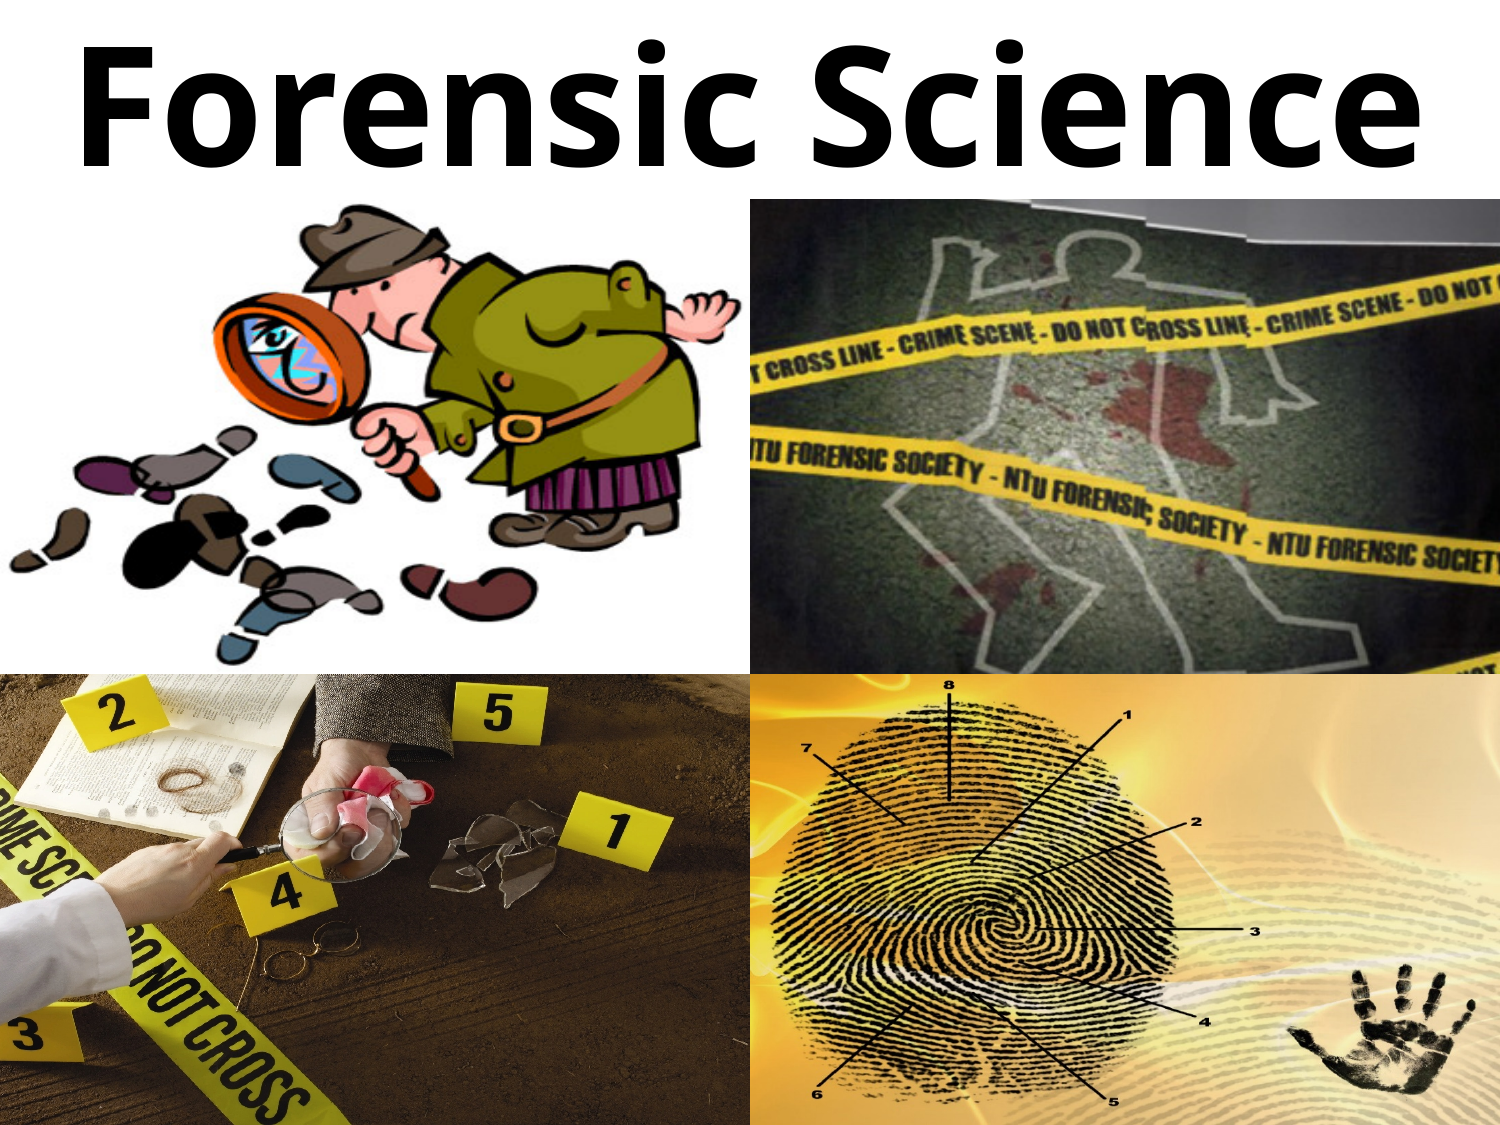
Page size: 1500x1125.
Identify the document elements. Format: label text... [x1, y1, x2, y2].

picture [0, 199, 1500, 1125]
text_box Forensic Science [0, 0, 1500, 199]
